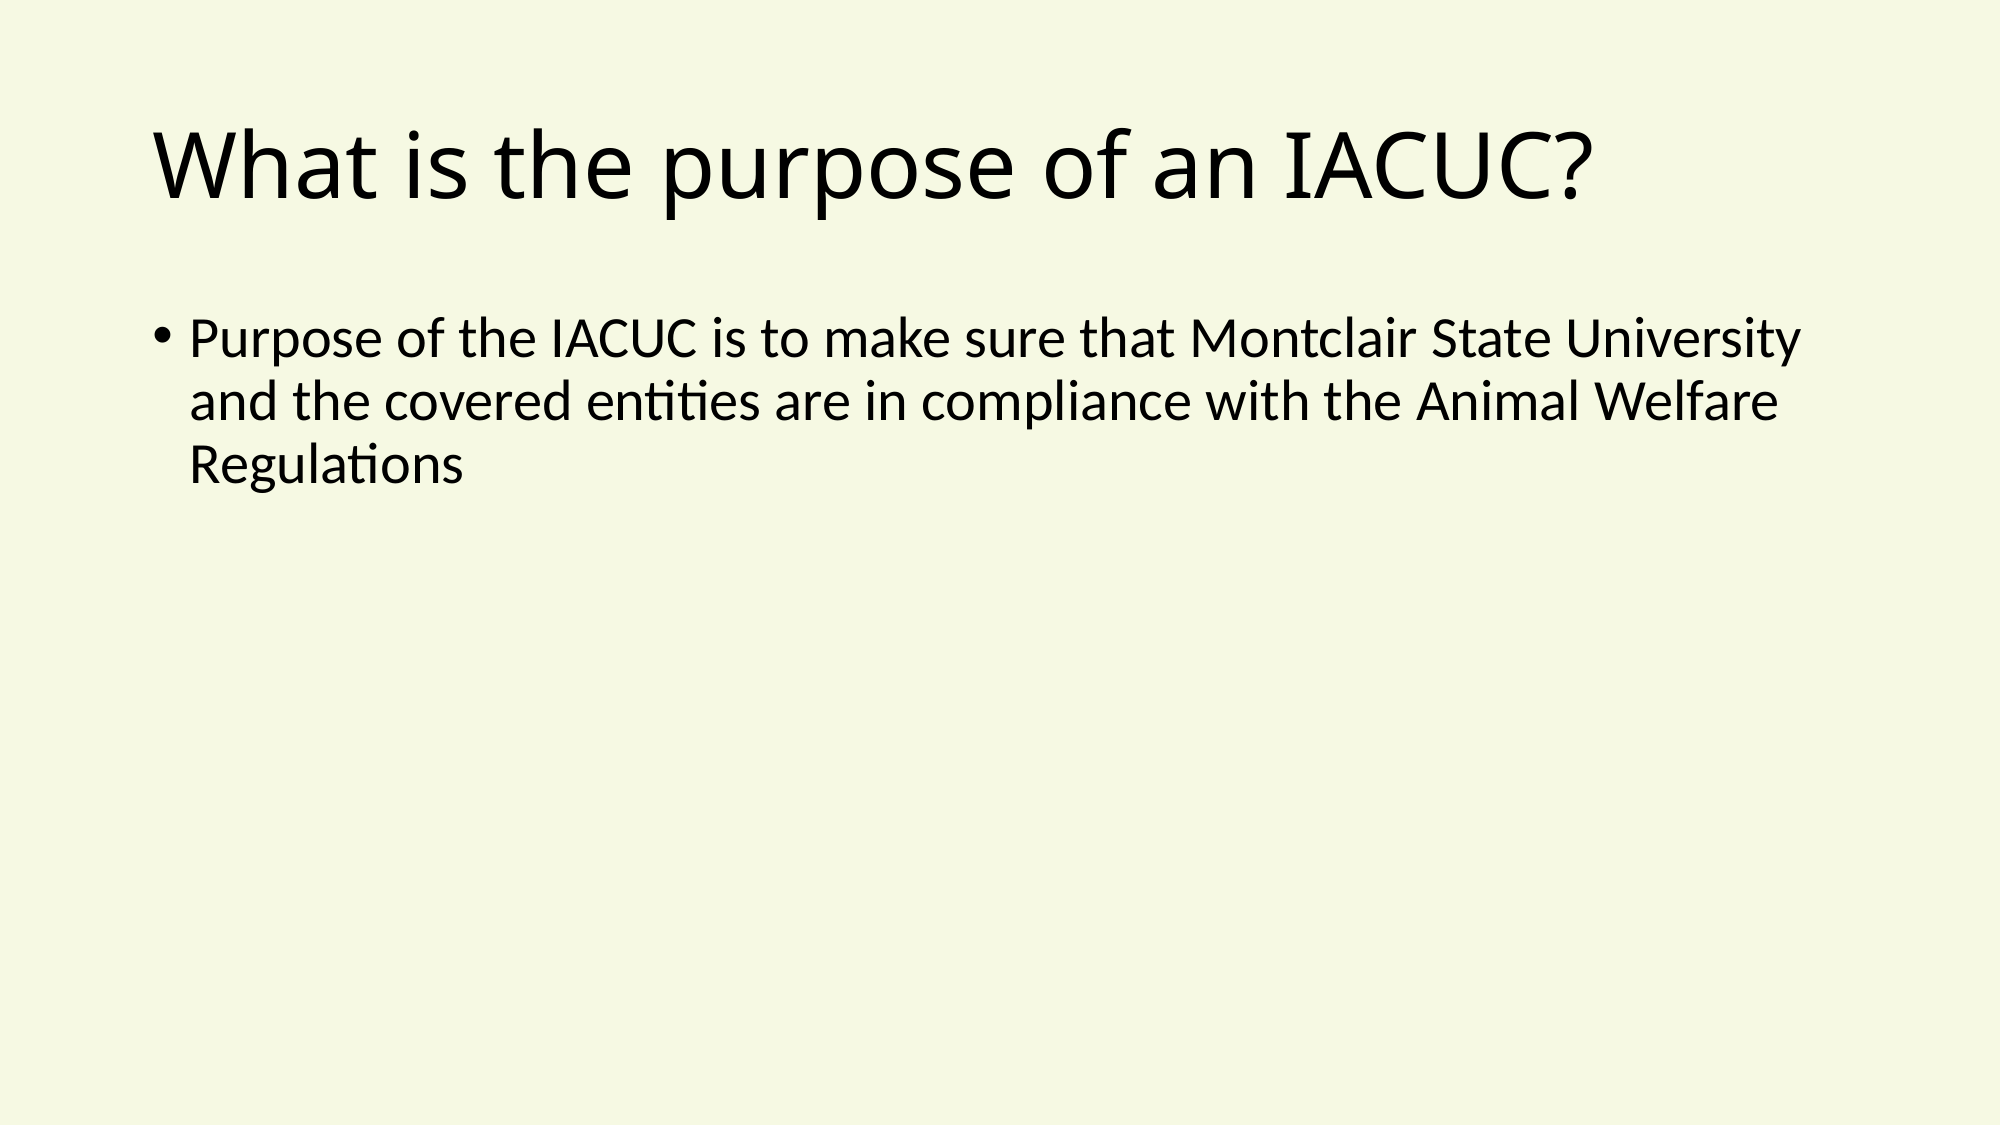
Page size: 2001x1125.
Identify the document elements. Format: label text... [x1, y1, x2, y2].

title What is the purpose of an IACUC? [137, 59, 1863, 278]
list Purpose of the IACUC is to make sure that Montclair State University and the covered entities are in compliance with the Animal Welfare Regulations [137, 299, 1863, 1014]
